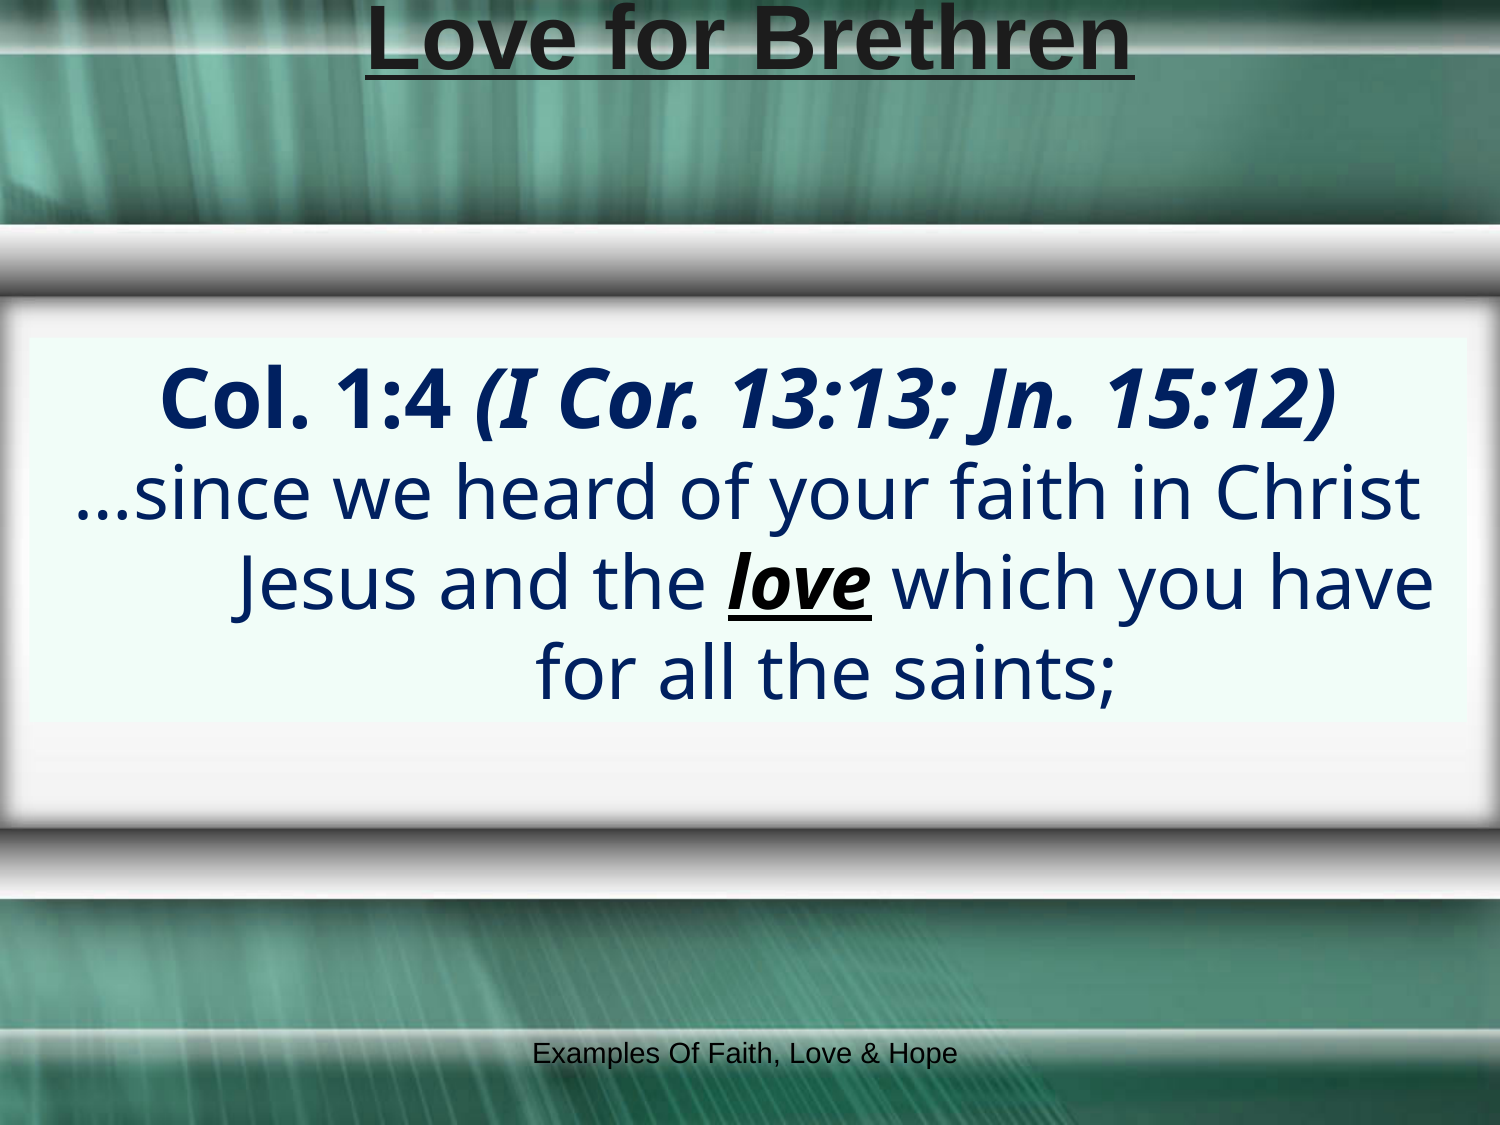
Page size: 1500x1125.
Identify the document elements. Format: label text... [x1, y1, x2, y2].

text_box Col. 1:4 (I Cor. 13:13; Jn. 15:12) …since we heard of your faith in Christ Jesus and the love which you have for all the saints; [29, 337, 1467, 723]
footer Examples Of Faith, Love & Hope [482, 1027, 1008, 1077]
title Love for Brethren [0, 0, 1500, 88]
picture [0, 88, 1500, 1125]
